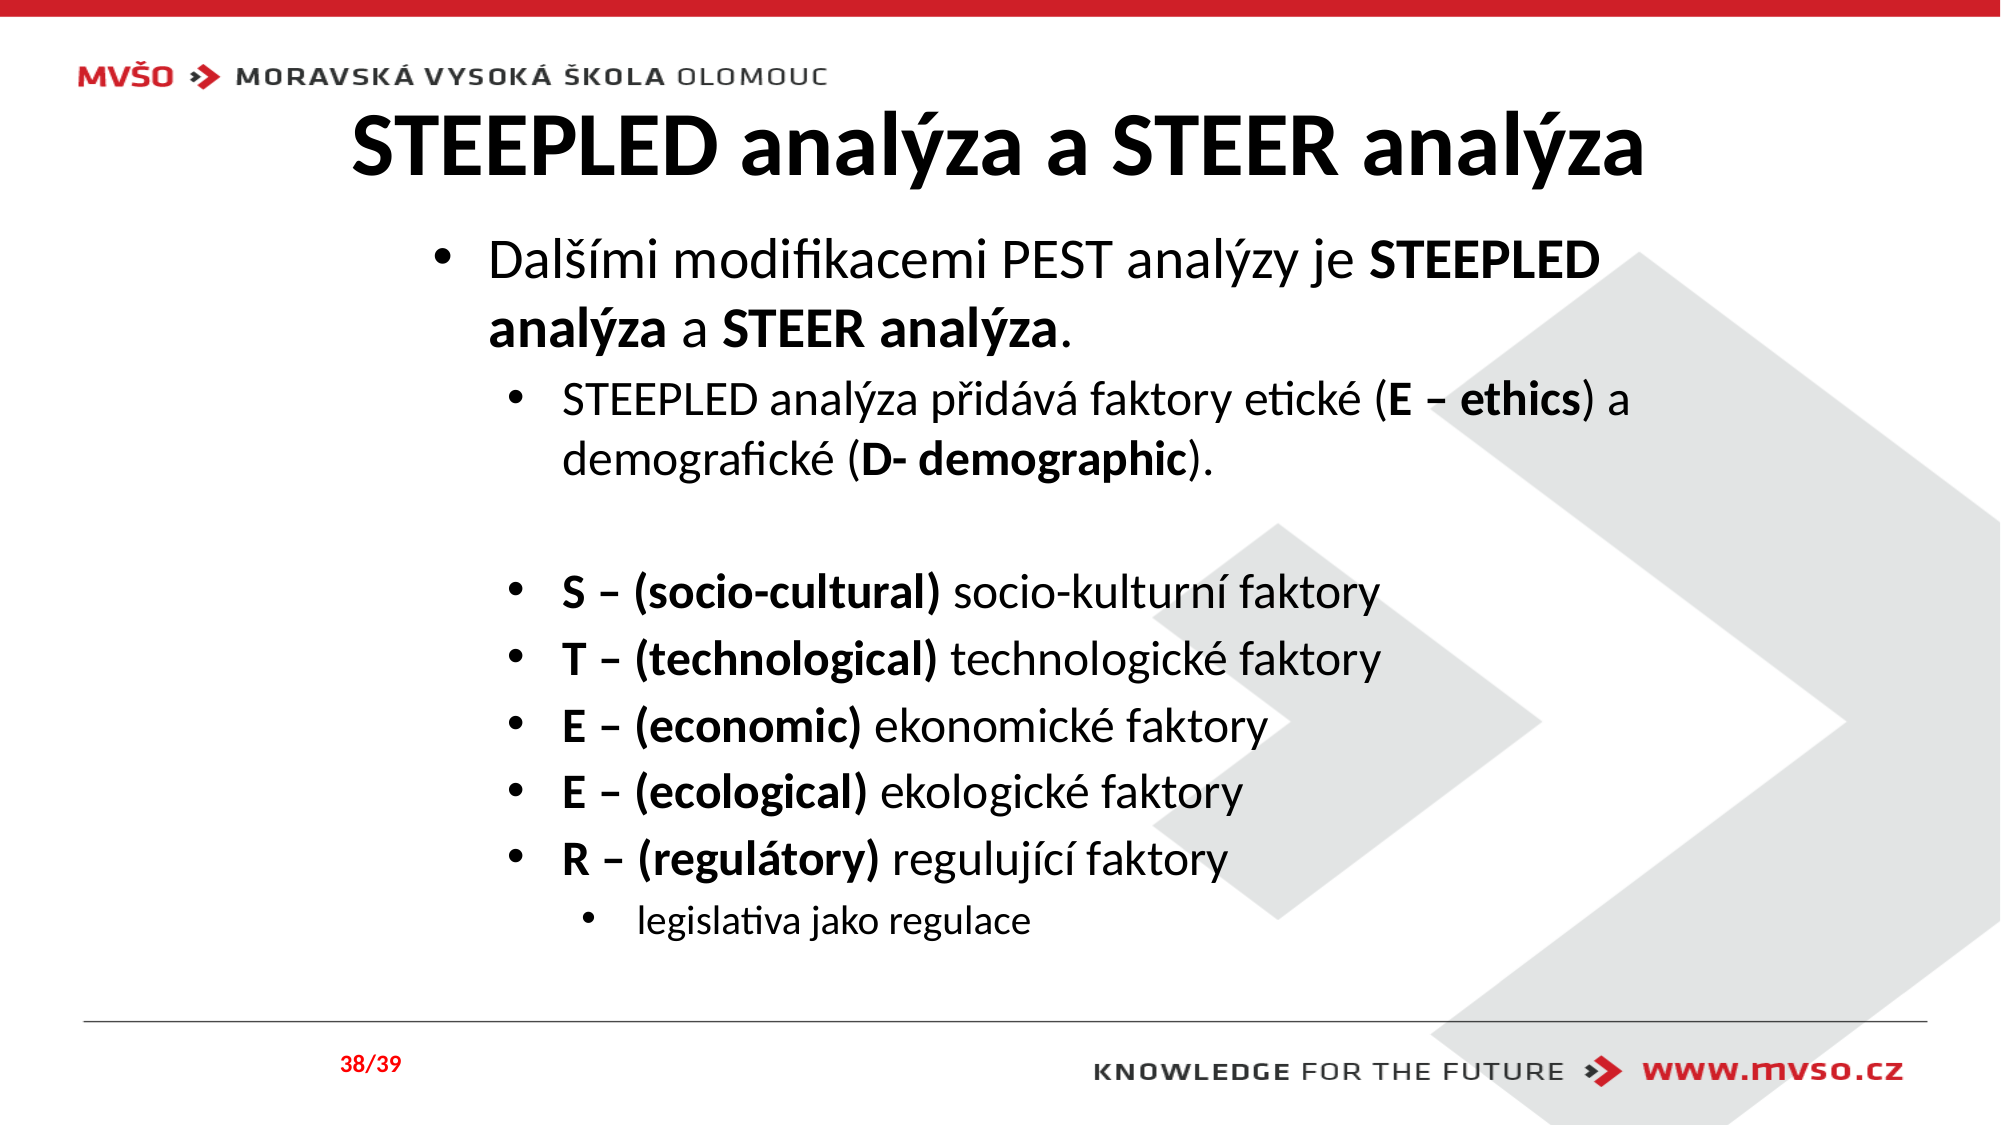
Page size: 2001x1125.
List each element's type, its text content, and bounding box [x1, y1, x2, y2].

picture [0, 0, 2001, 1125]
text_box 38/39 [324, 1040, 463, 1085]
title STEEPLED analýza a STEER analýza [324, 45, 1675, 213]
list Dalšími modifikacemi PEST analýzy je STEEPLED analýza a STEER analýza. STEEPLED analýza přidává faktory etické (E – ethics) a demografické (D- demographic). S – (socio-cultural) socio-kulturní faktory T – (technological) technologické faktory E – (economic) ekonomické faktory E – (ecological) ekologické faktory R – (regulátory) regulující faktory legislativa jako regulace [324, 213, 1675, 956]
